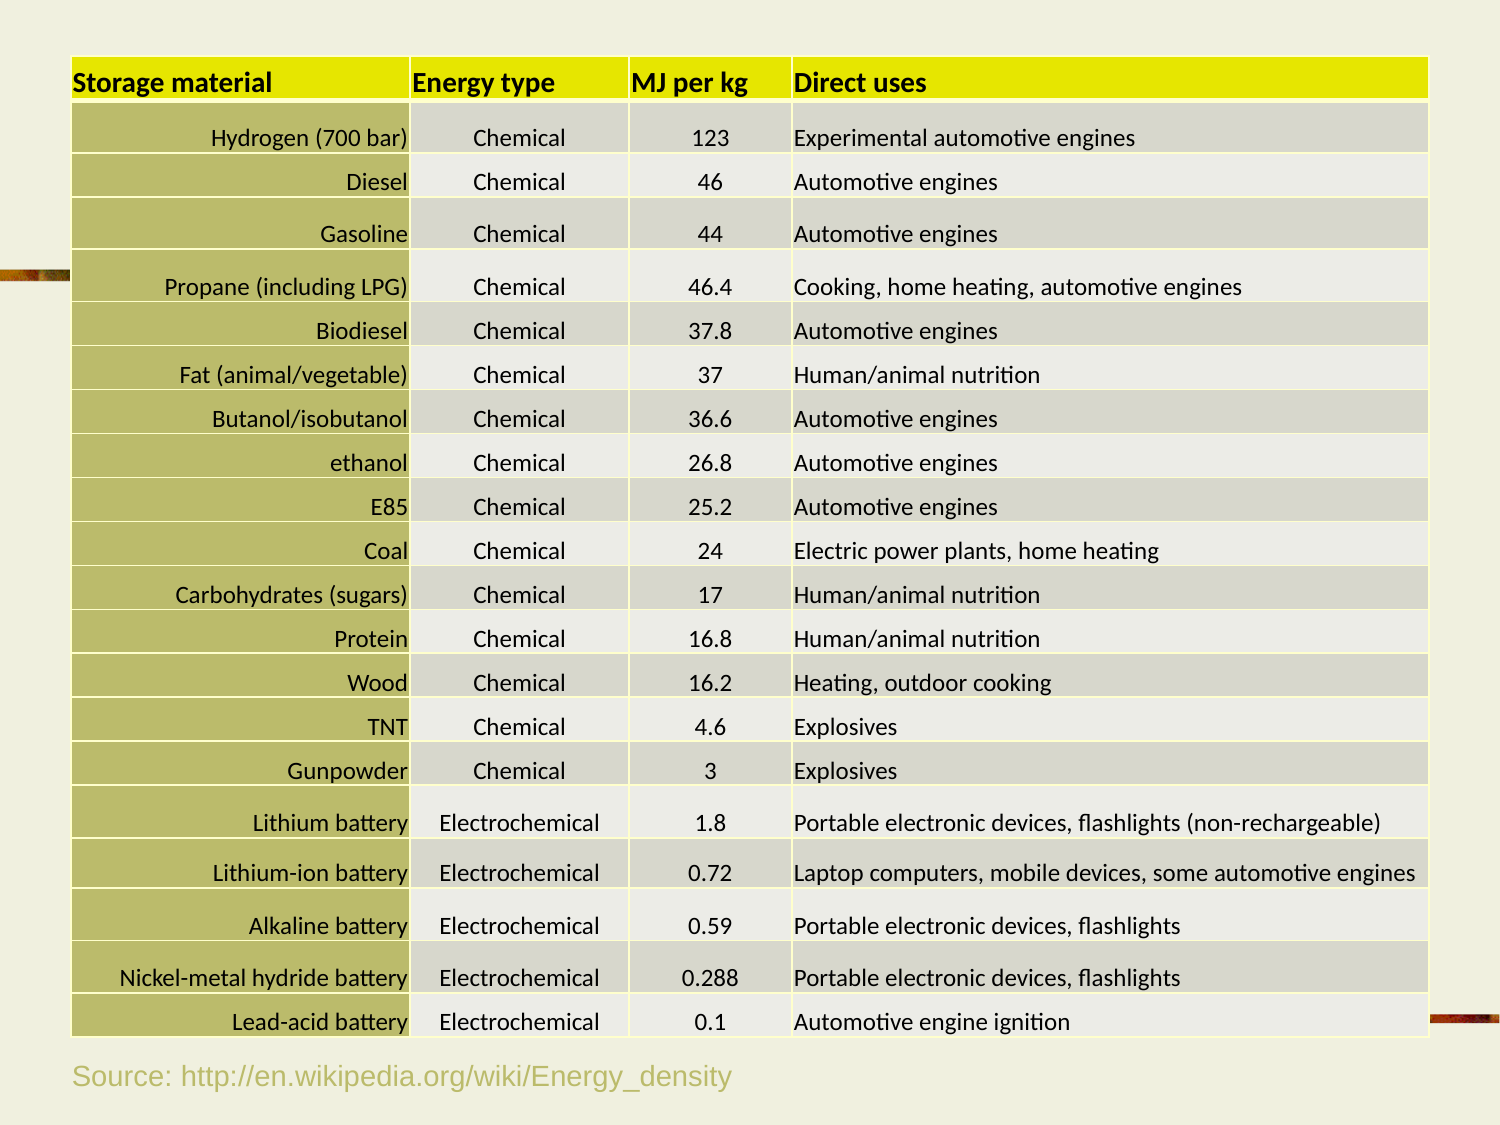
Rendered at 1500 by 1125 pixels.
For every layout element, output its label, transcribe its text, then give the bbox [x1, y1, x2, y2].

table_cell 46 [630, 154, 791, 196]
table_cell Chemical [411, 198, 628, 248]
table_cell Laptop computers, mobile devices, some automotive engines [793, 839, 1428, 887]
table_cell Automotive engines [793, 198, 1428, 248]
table_cell Wood [72, 654, 409, 696]
table_cell 37.8 [630, 302, 791, 345]
table_cell 25.2 [630, 478, 791, 521]
table_cell 1.8 [630, 786, 791, 837]
table_cell 4.6 [630, 698, 791, 740]
table_cell Electrochemical [411, 839, 628, 887]
table_cell Gunpowder [72, 742, 409, 784]
table_cell Portable electronic devices, flashlights (non-rechargeable) [793, 786, 1428, 837]
table_cell Automotive engine ignition [793, 994, 1428, 1036]
table_cell Gasoline [72, 198, 409, 248]
table_cell Chemical [411, 346, 628, 389]
table_cell Propane (including LPG) [72, 250, 409, 301]
table_cell Heating, outdoor cooking [793, 654, 1428, 696]
table_cell 44 [630, 198, 791, 248]
table_cell Chemical [411, 302, 628, 345]
table_cell Human/animal nutrition [793, 566, 1428, 609]
table_cell 0.59 [630, 889, 791, 940]
table_header MJ per kg [630, 57, 791, 98]
table_cell 16.8 [630, 610, 791, 652]
table_cell Chemical [411, 154, 628, 196]
picture [0, 268, 70, 285]
table_cell Portable electronic devices, flashlights [793, 889, 1428, 940]
table_cell 37 [630, 346, 791, 389]
table_cell Lithium-ion battery [72, 839, 409, 887]
table_cell E85 [72, 478, 409, 521]
table_cell Electrochemical [411, 786, 628, 837]
table_cell Chemical [411, 698, 628, 740]
table_cell 123 [630, 103, 791, 152]
table_cell 24 [630, 522, 791, 565]
table_cell ethanol [72, 434, 409, 477]
table_header Energy type [411, 57, 628, 98]
table_cell Chemical [411, 654, 628, 696]
table_cell Automotive engines [793, 302, 1428, 345]
table_cell Butanol/isobutanol [72, 390, 409, 433]
table_cell Electric power plants, home heating [793, 522, 1428, 565]
table_cell 16.2 [630, 654, 791, 696]
table_cell Chemical [411, 742, 628, 784]
table_cell Lithium battery [72, 786, 409, 837]
table_cell Automotive engines [793, 434, 1428, 477]
table_cell 17 [630, 566, 791, 609]
table_cell Human/animal nutrition [793, 346, 1428, 389]
table_cell Automotive engines [793, 154, 1428, 196]
table_cell Human/animal nutrition [793, 610, 1428, 652]
table_cell Automotive engines [793, 390, 1428, 433]
table_cell 3 [630, 742, 791, 784]
table_cell 0.1 [630, 994, 791, 1036]
table_cell Chemical [411, 390, 628, 433]
table_cell Chemical [411, 566, 628, 609]
table_cell Electrochemical [411, 889, 628, 940]
table_cell Explosives [793, 742, 1428, 784]
table_cell Coal [72, 522, 409, 565]
table_cell 26.8 [630, 434, 791, 477]
table_cell Diesel [72, 154, 409, 196]
table_cell Lead-acid battery [72, 994, 409, 1036]
table_cell Electrochemical [411, 994, 628, 1036]
table_cell Alkaline battery [72, 889, 409, 940]
table_cell Chemical [411, 434, 628, 477]
table_cell Fat (animal/vegetable) [72, 346, 409, 389]
table_cell Nickel-metal hydride battery [72, 941, 409, 992]
table_cell Hydrogen (700 bar) [72, 103, 409, 152]
table_cell Experimental automotive engines [793, 103, 1428, 152]
table_cell 0.288 [630, 941, 791, 992]
table_cell Explosives [793, 698, 1428, 740]
table_cell Chemical [411, 610, 628, 652]
picture [1430, 1013, 1500, 1026]
table_cell 46.4 [630, 250, 791, 301]
table_cell 0.72 [630, 839, 791, 887]
text_box Source: http://en.wikipedia.org/wiki/Energy_density [57, 1049, 765, 1100]
table_header Storage material [72, 57, 409, 98]
table_cell Carbohydrates (sugars) [72, 566, 409, 609]
table_cell Biodiesel [72, 302, 409, 345]
table_header Direct uses [793, 57, 1428, 98]
table_cell TNT [72, 698, 409, 740]
table_cell Electrochemical [411, 941, 628, 992]
table_cell Automotive engines [793, 478, 1428, 521]
table_cell Protein [72, 610, 409, 652]
table_cell Cooking, home heating, automotive engines [793, 250, 1428, 301]
table_cell Chemical [411, 103, 628, 152]
table_cell 36.6 [630, 390, 791, 433]
table_cell Chemical [411, 250, 628, 301]
table_cell Chemical [411, 522, 628, 565]
table_cell Portable electronic devices, flashlights [793, 941, 1428, 992]
table_cell Chemical [411, 478, 628, 521]
